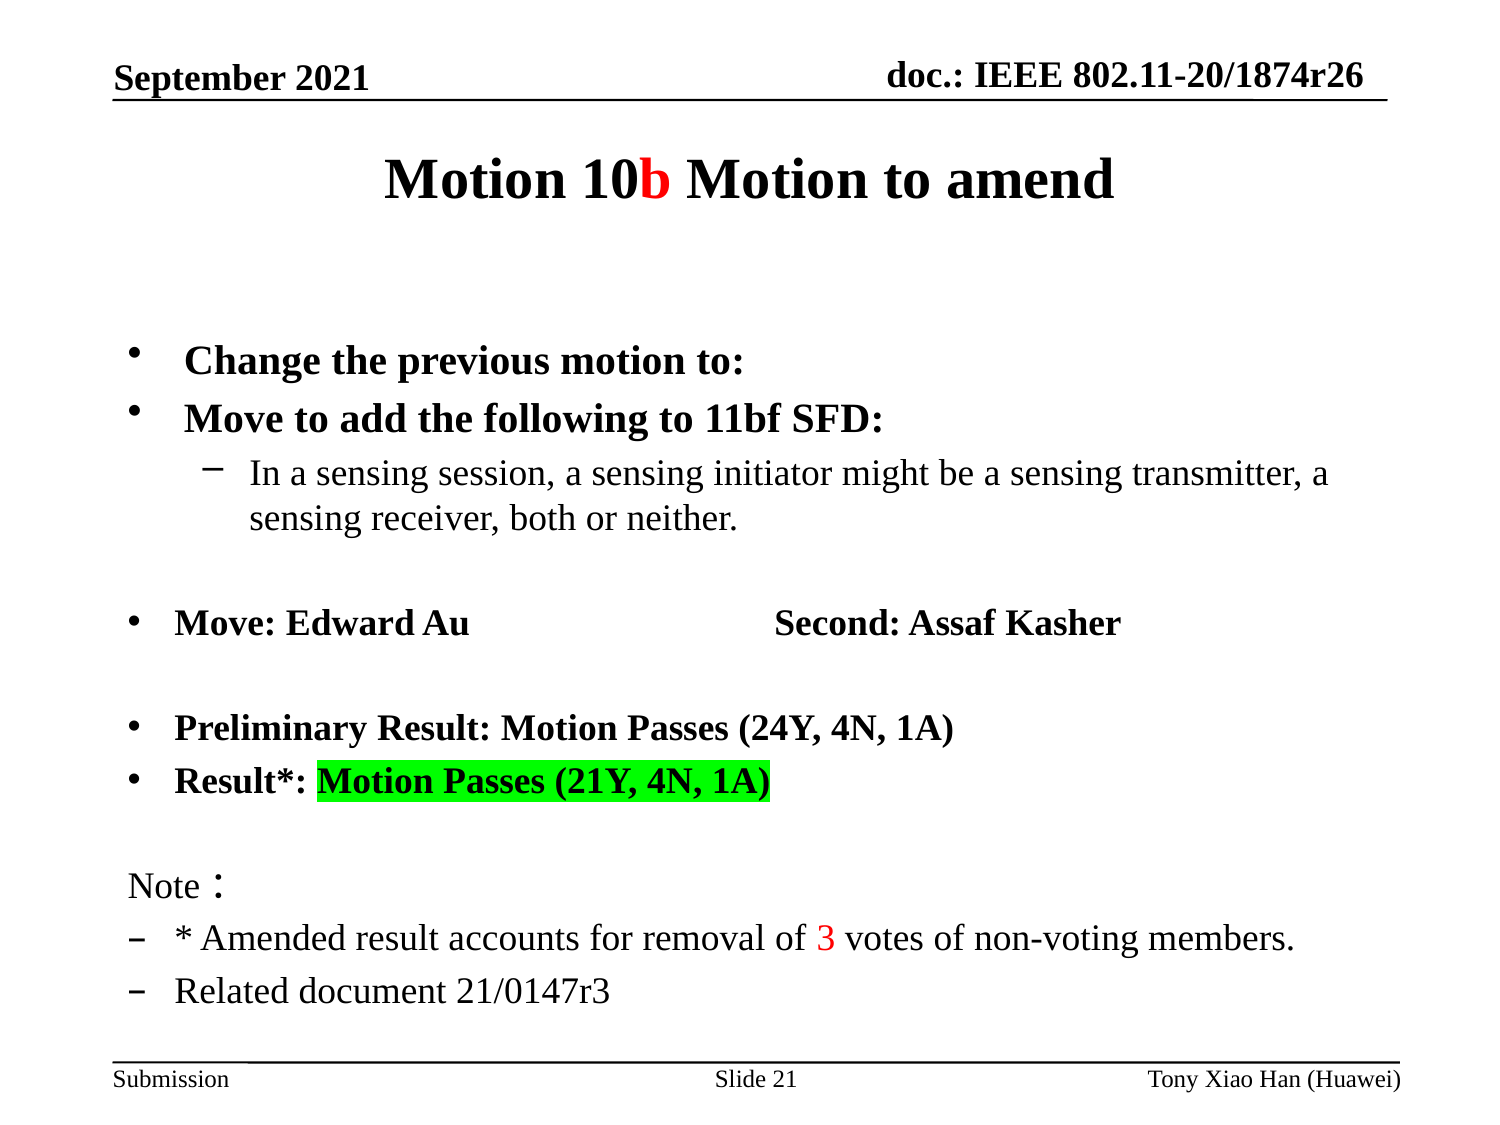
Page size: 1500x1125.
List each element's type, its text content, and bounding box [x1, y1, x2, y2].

footer Tony Xiao Han (Huawei) [999, 1061, 1402, 1093]
text_box Motion 10b Motion to amend [112, 87, 1388, 263]
slide_number Slide 21 [712, 1061, 800, 1093]
text_box Change the previous motion to: Move to add the following to 11bf SFD: In a sensing session, a sensing initiator might be a sensing transmitter, a sensing receiver, both or neither. Move: Edward Au Second: Assaf Kasher Preliminary Result: Motion Passes (24Y, 4N, 1A) Result*: Motion Passes (21Y, 4N, 1A) Note： * Amended result accounts for removal of 3 votes of non-voting members. Related document 21/0147r3 [112, 324, 1388, 1013]
